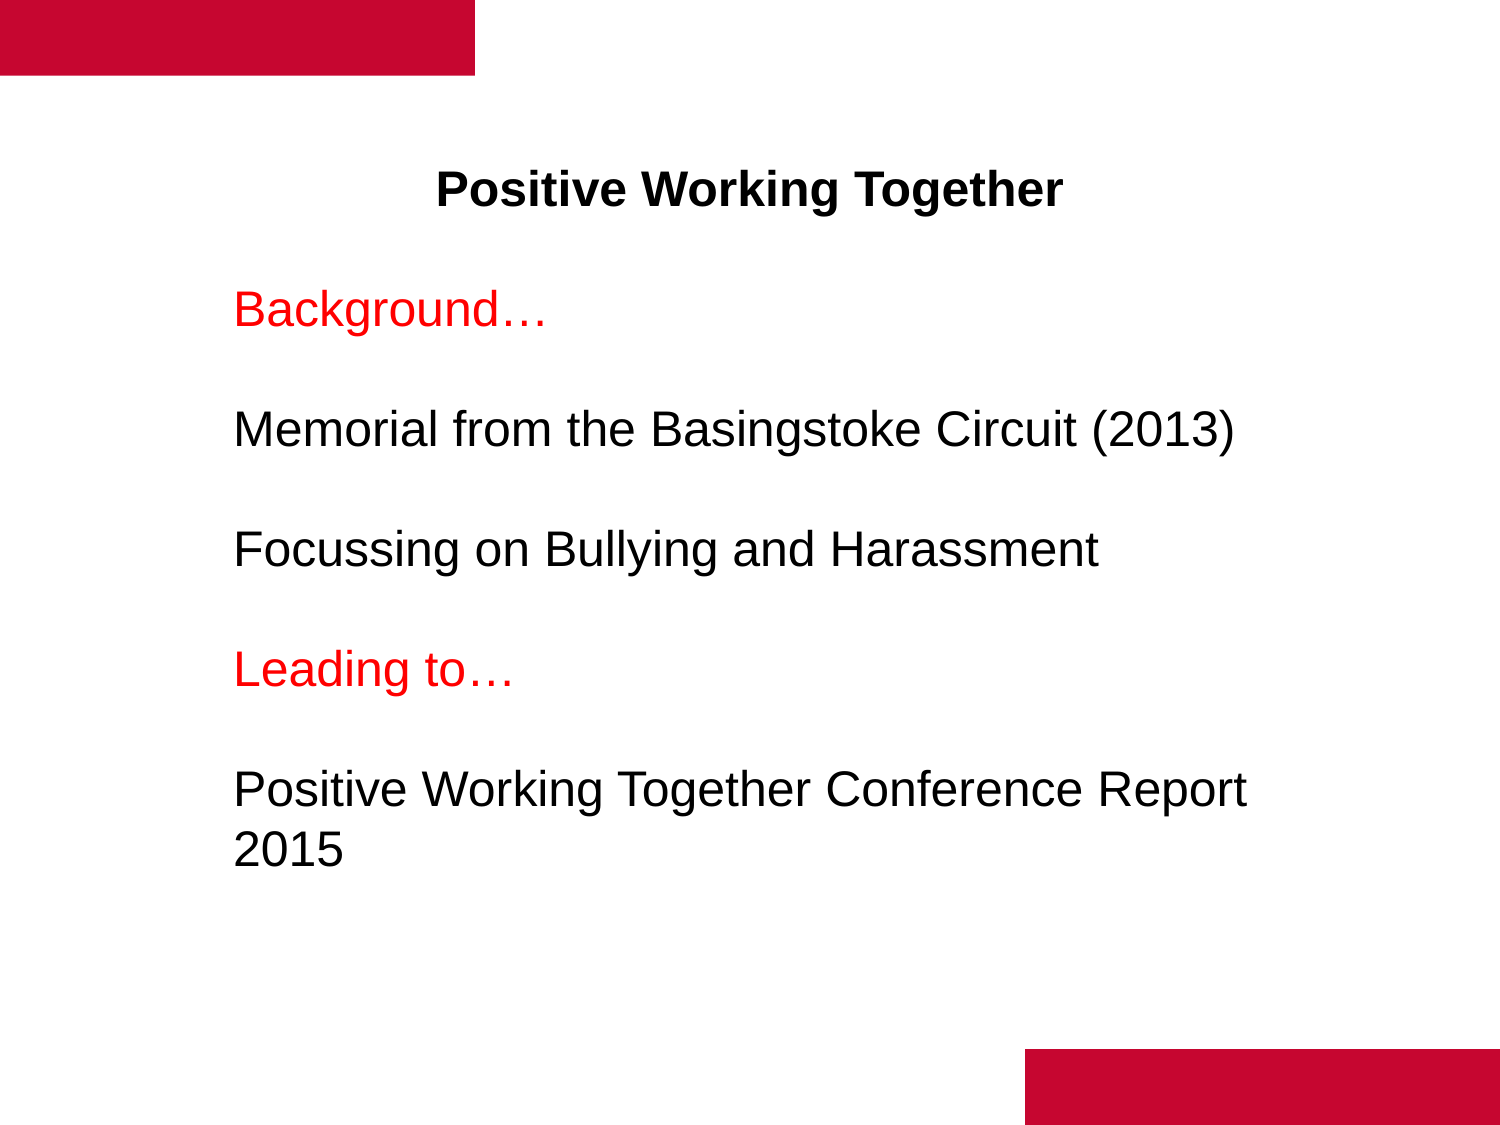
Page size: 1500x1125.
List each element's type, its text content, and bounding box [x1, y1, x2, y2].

text_box Positive Working Together Background… Memorial from the Basingstoke Circuit (2013) Focussing on Bullying and Harassment Leading to… Positive Working Together Conference Report 2015 [218, 148, 1282, 944]
